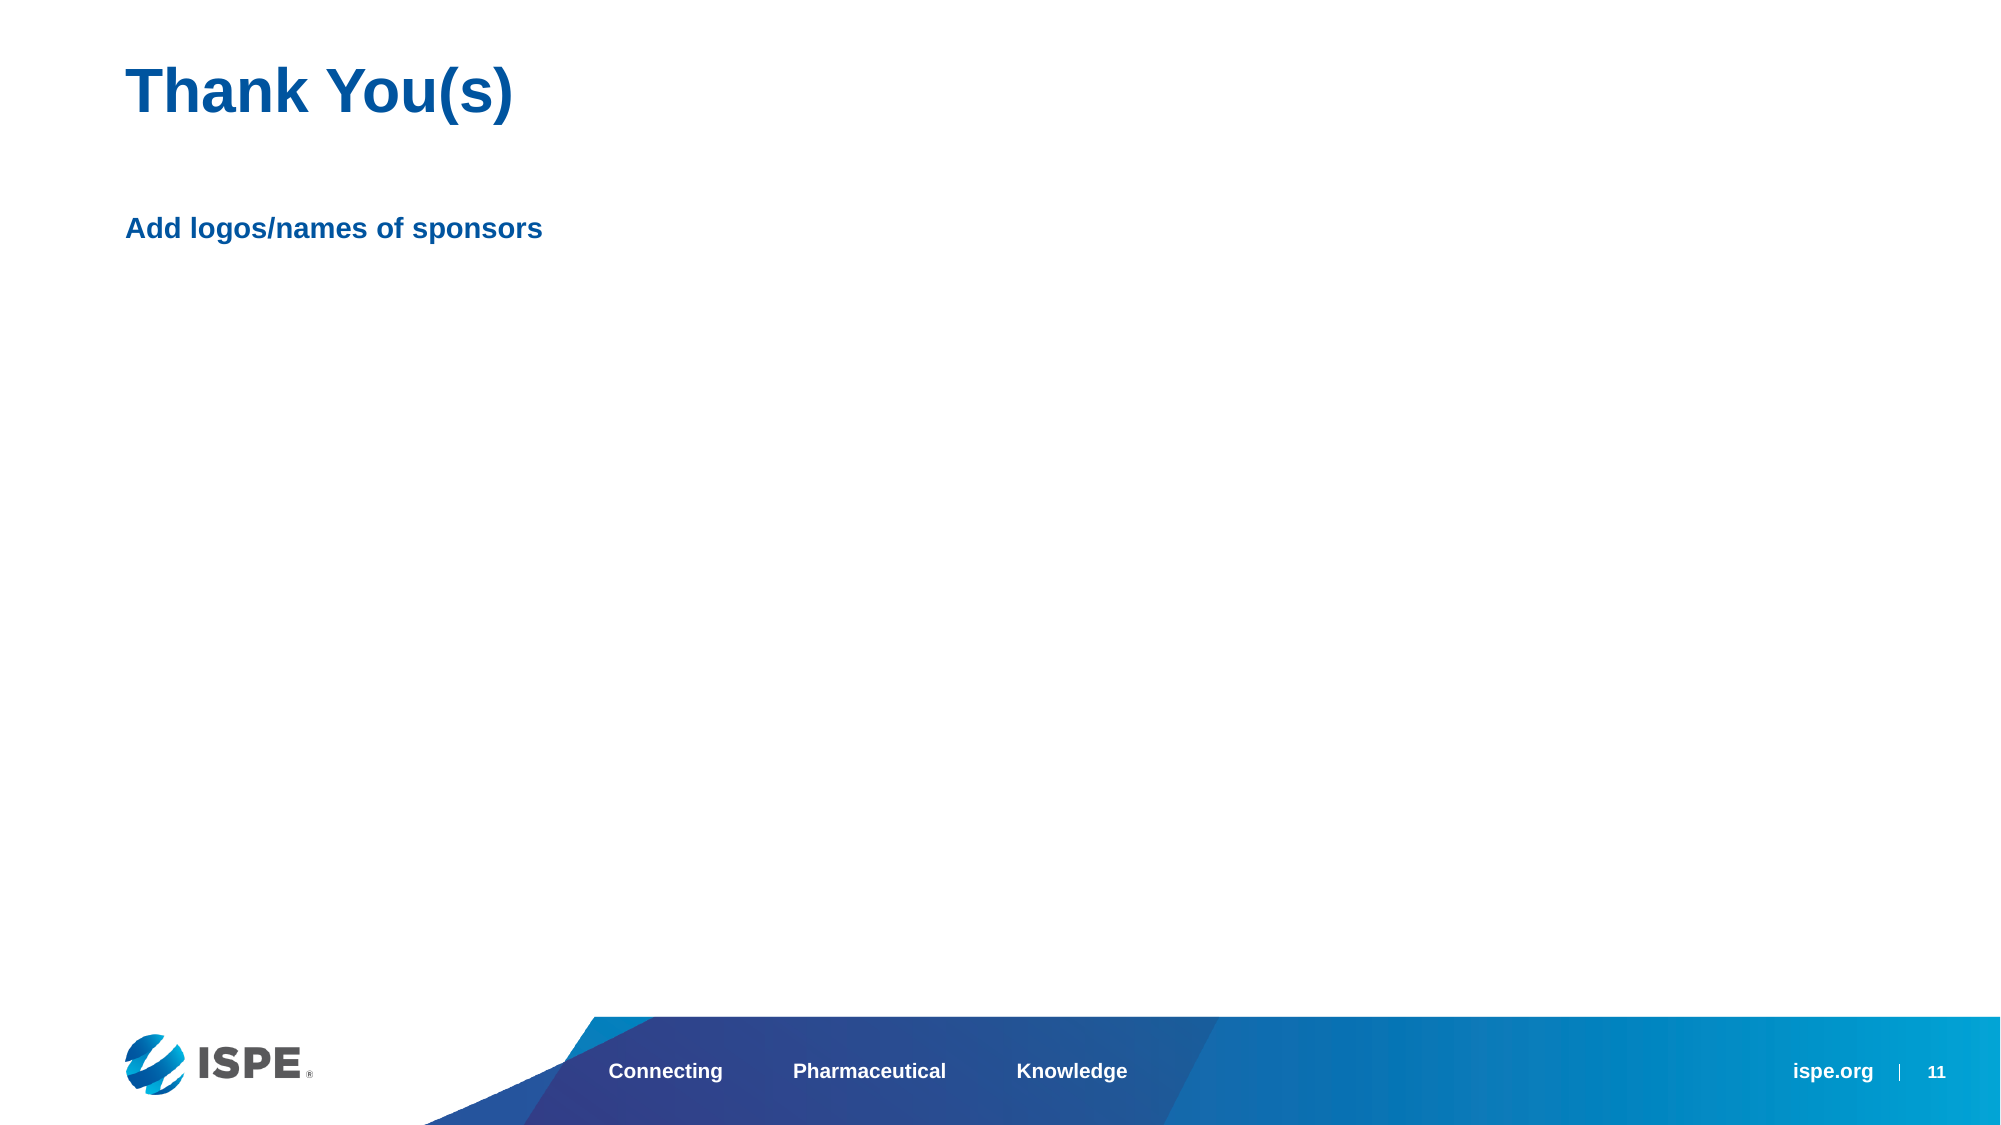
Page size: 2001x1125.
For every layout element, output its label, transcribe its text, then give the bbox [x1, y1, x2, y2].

list Thank You(s) [125, 62, 1938, 202]
list Add logos/names of sponsors [125, 202, 1938, 921]
picture [0, 0, 2001, 1125]
slide_number 11 [1927, 1022, 1995, 1083]
